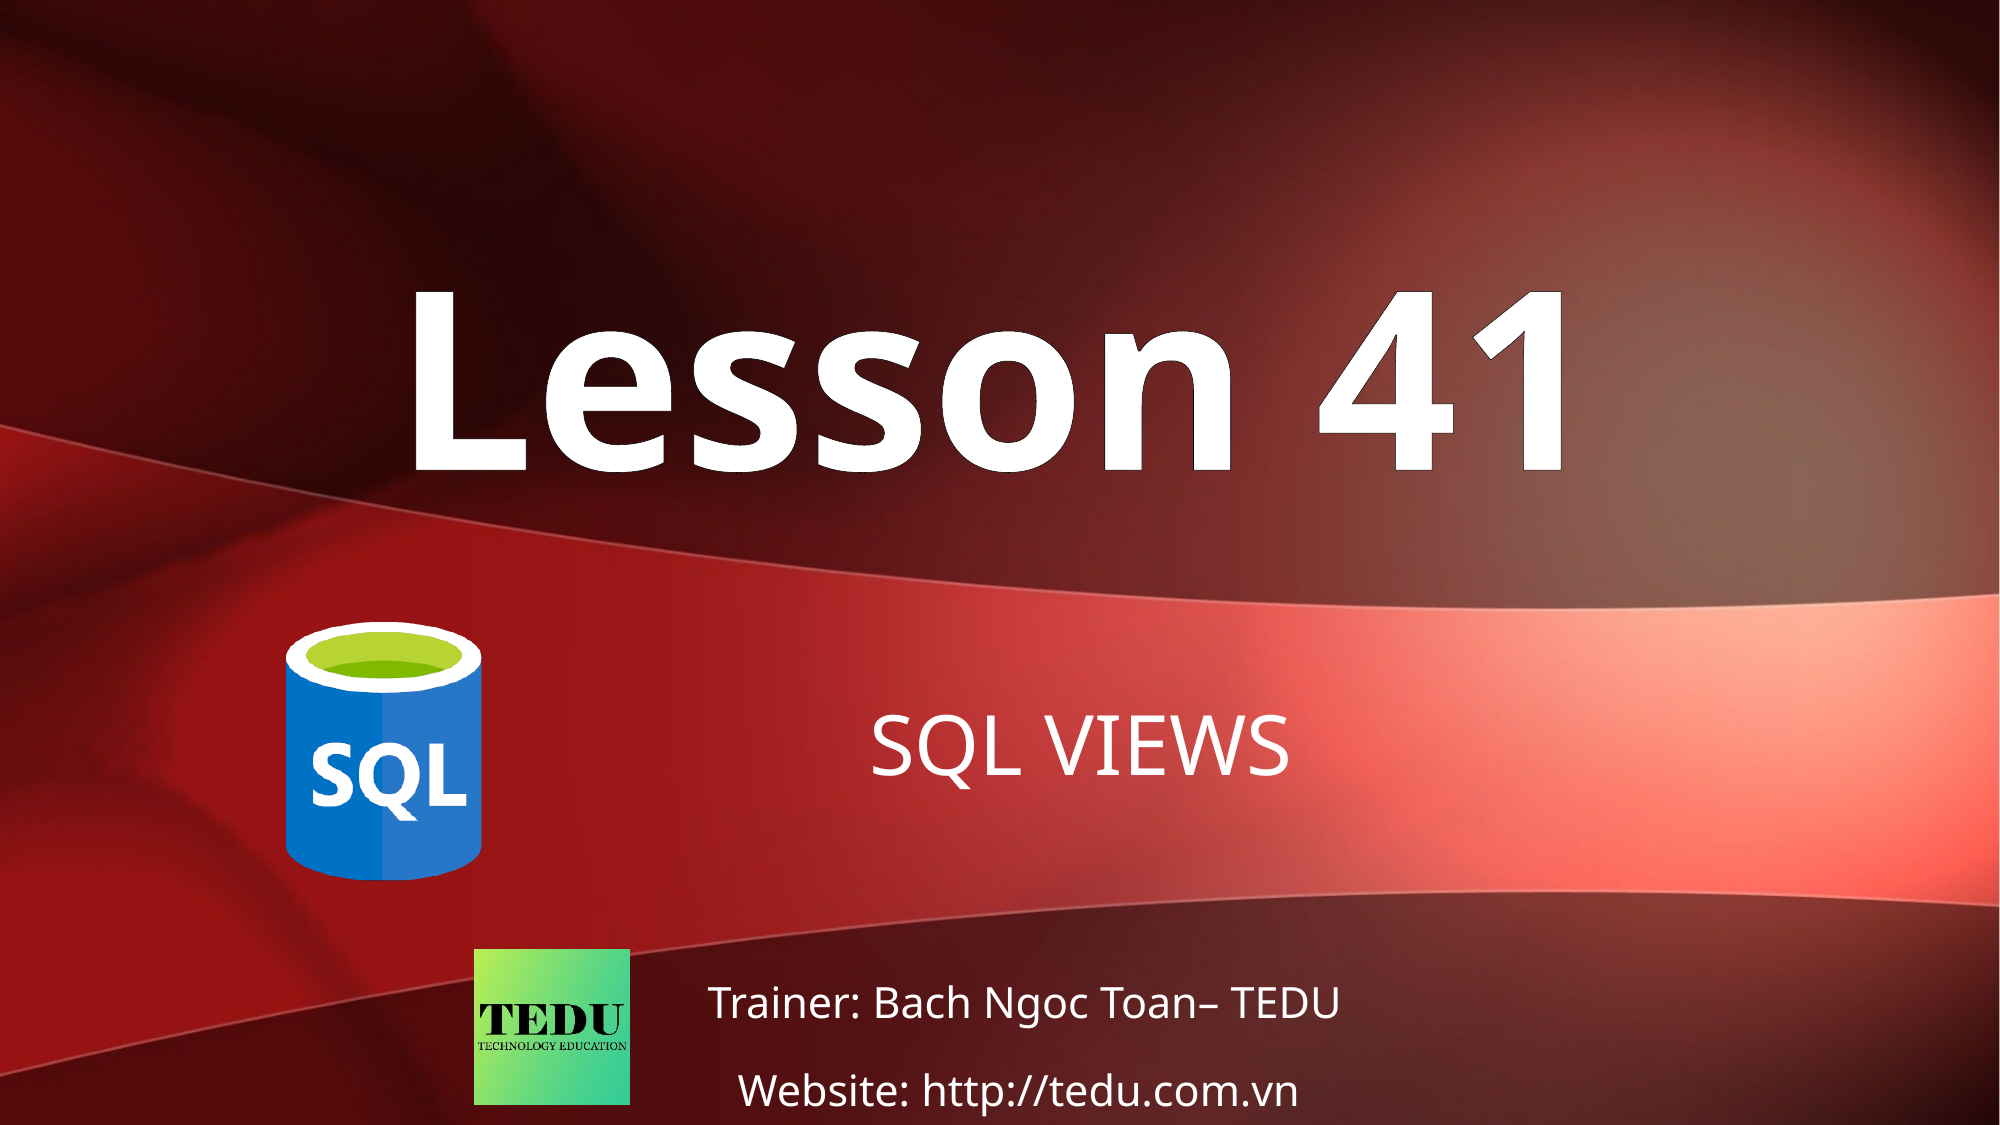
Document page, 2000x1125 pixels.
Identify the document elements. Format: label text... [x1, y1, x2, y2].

subtitle Trainer: Bach Ngoc Toan– TEDU Website: http://tedu.com.vn [268, 929, 1781, 1125]
picture [474, 949, 631, 1105]
picture [0, 0, 2000, 1125]
text_box Lesson 41 [378, 212, 1616, 528]
title Sql views [631, 644, 1838, 859]
